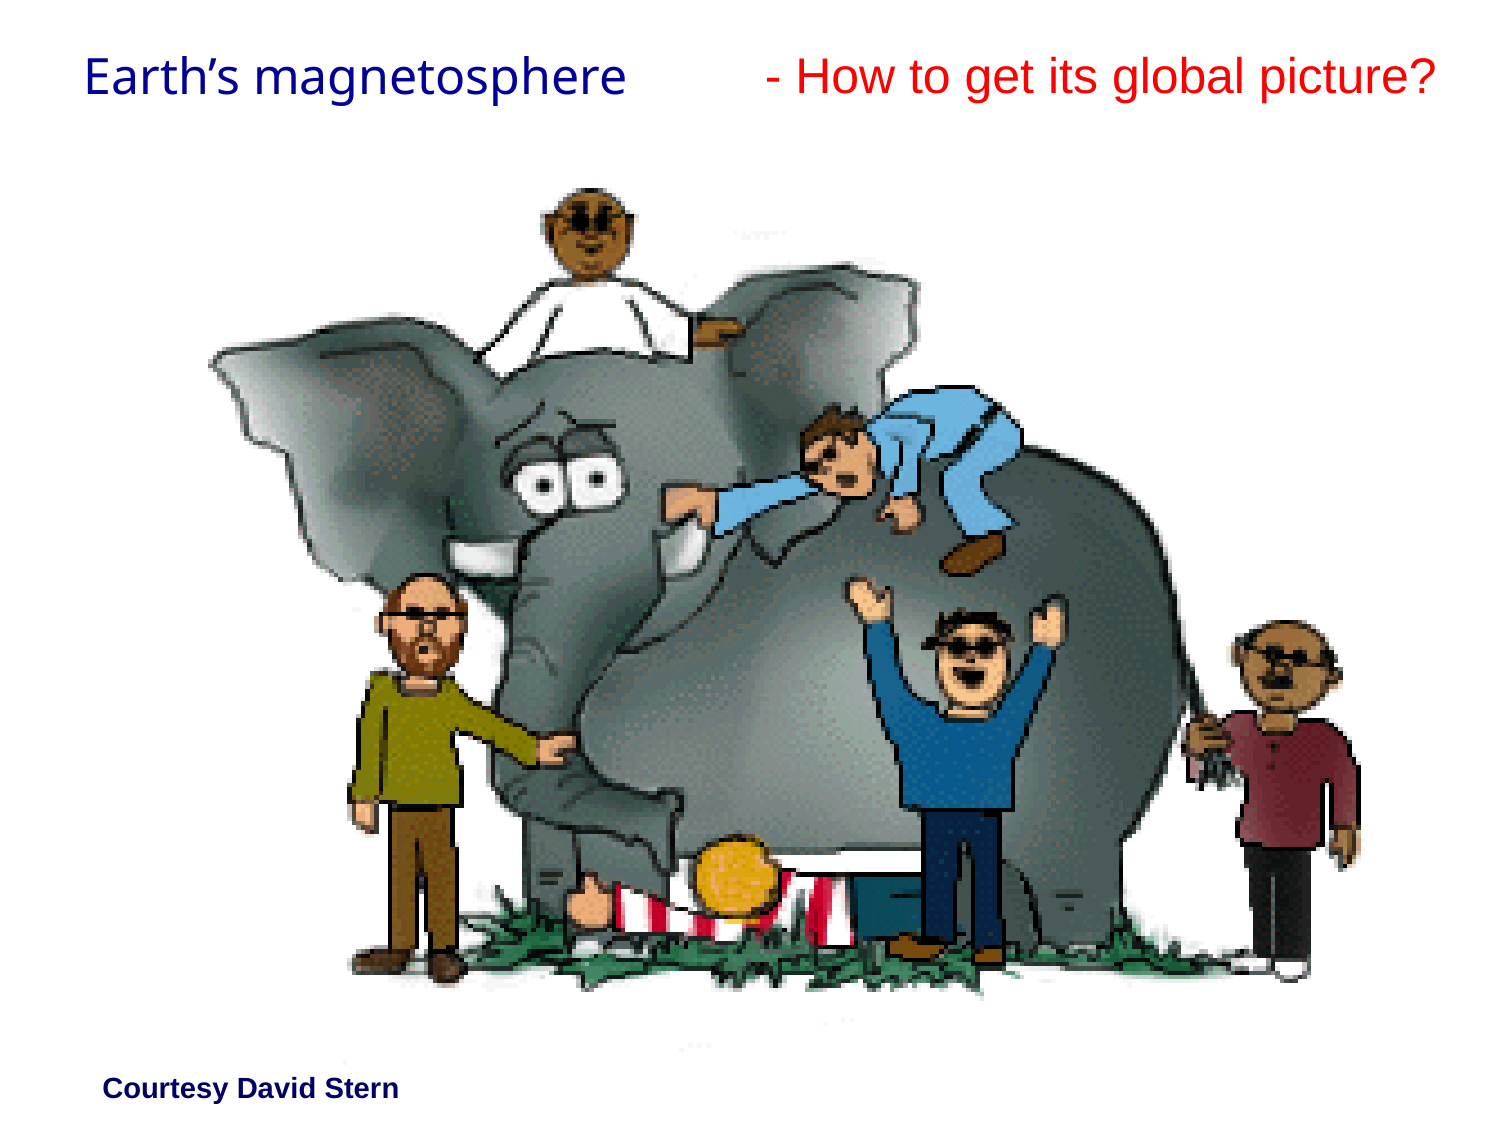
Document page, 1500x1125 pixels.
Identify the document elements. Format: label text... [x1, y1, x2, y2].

text_box - How to get its global picture? [750, 35, 1463, 111]
text_box Earth’s magnetosphere [12, 37, 713, 113]
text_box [87, 112, 1388, 1125]
